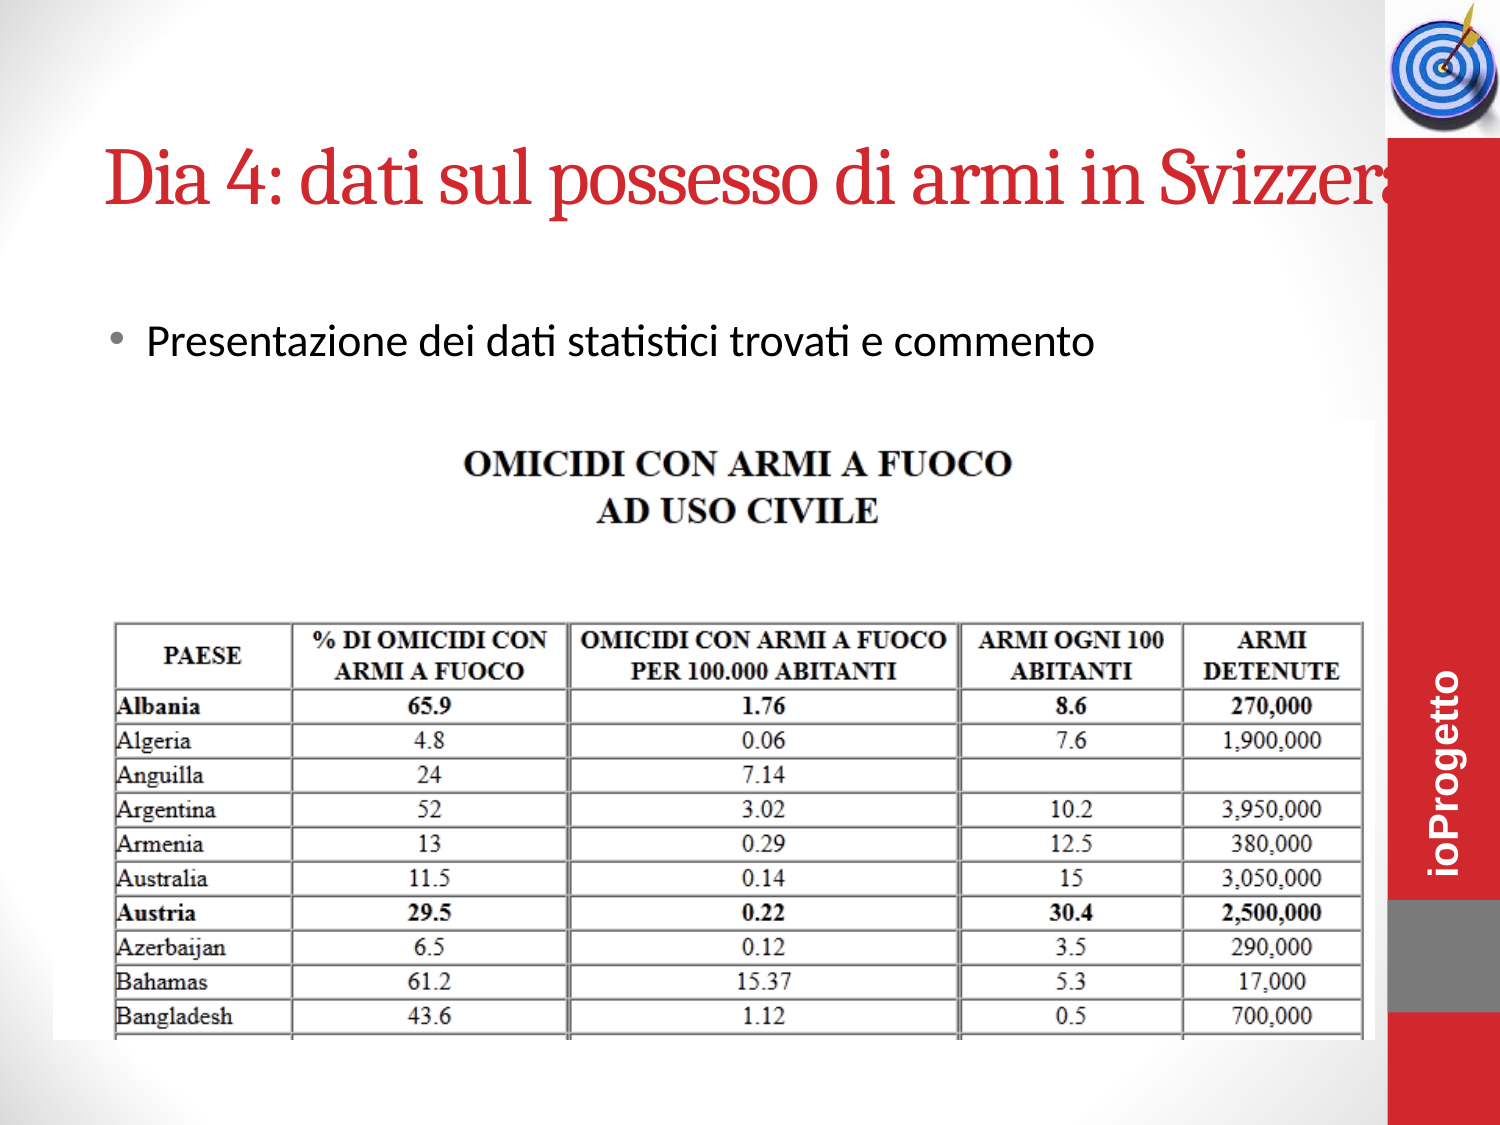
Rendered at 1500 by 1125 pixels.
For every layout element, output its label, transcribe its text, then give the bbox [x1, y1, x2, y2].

text_box ioProgetto [1408, 515, 1474, 894]
list Presentazione dei dati statistici trovati e commento [75, 302, 1425, 485]
title Dia 4: dati sul possesso di armi in Svizzera [89, 78, 1439, 266]
picture [0, 0, 1500, 1125]
